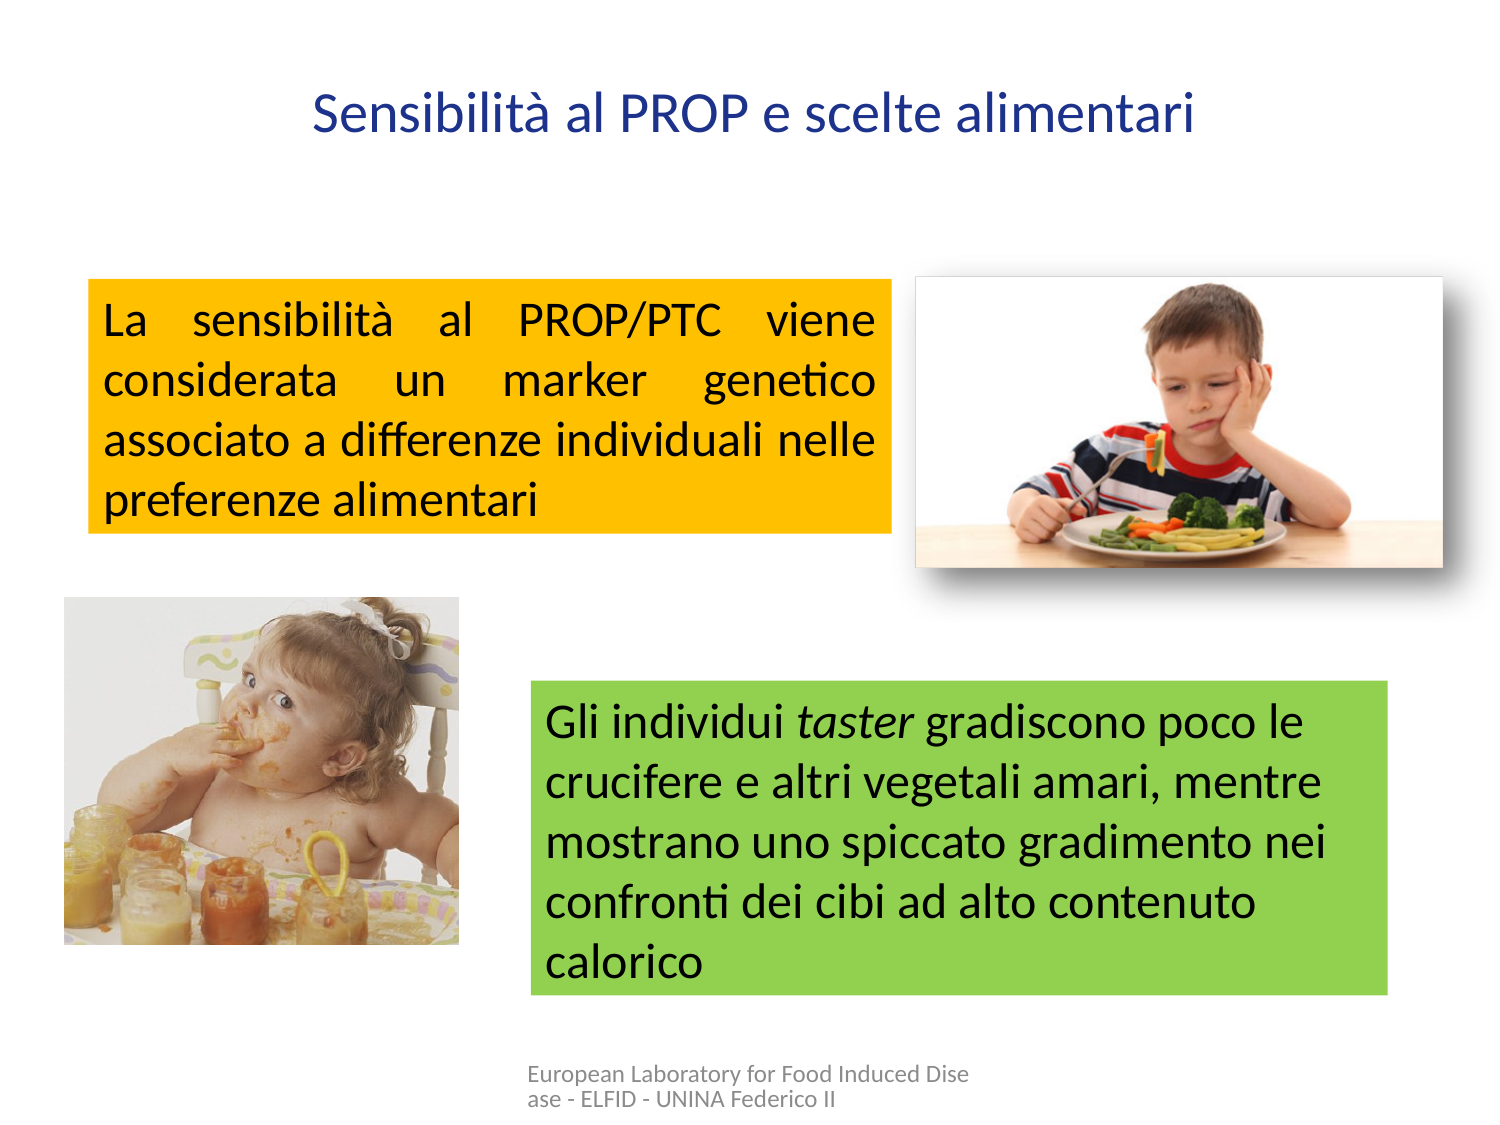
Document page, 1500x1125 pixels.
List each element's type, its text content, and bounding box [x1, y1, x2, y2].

text_box Gli individui taster gradiscono poco le crucifere e altri vegetali amari, mentre mostrano uno spiccato gradimento nei confronti dei cibi ad alto contenuto calorico [530, 680, 1388, 996]
picture [64, 597, 460, 945]
text_box La sensibilità al PROP/PTC viene considerata un marker genetico associato a differenze individuali nelle preferenze alimentari [88, 278, 886, 534]
text_box Sensibilità al PROP e scelte alimentari [297, 66, 1211, 152]
footer European Laboratory for Food Induced Disease - ELFID - UNINA Federico II [512, 1042, 988, 1103]
picture [891, 255, 1500, 622]
